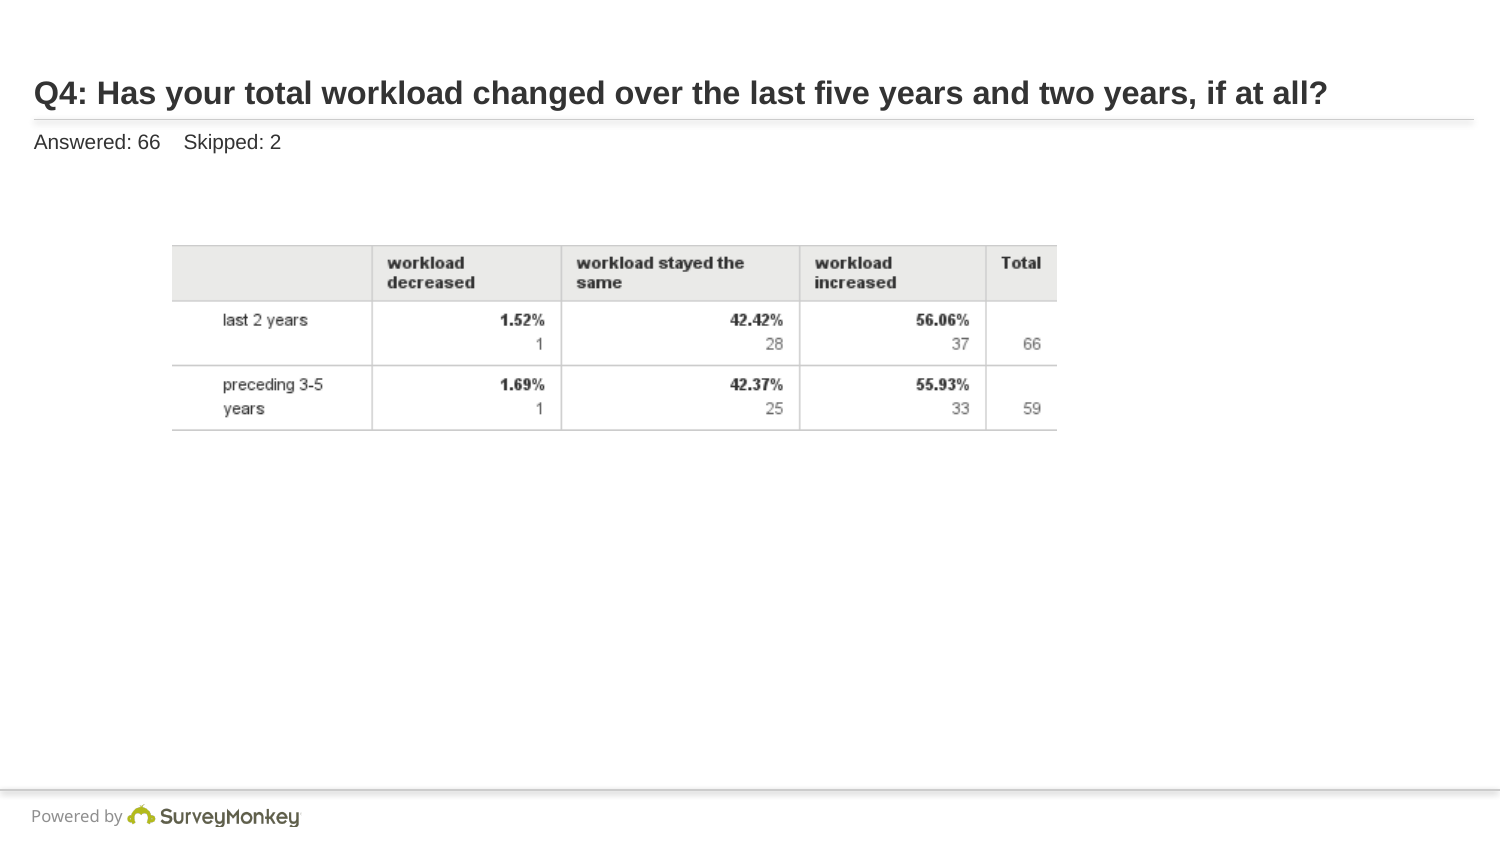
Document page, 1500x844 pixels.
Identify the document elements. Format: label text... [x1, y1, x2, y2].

picture [171, 245, 1057, 431]
title Q4: Has your total workload changed over the last five years and two years, if at all? [18, 54, 1369, 119]
list Answered: 66 Skipped: 2 [18, 120, 894, 162]
